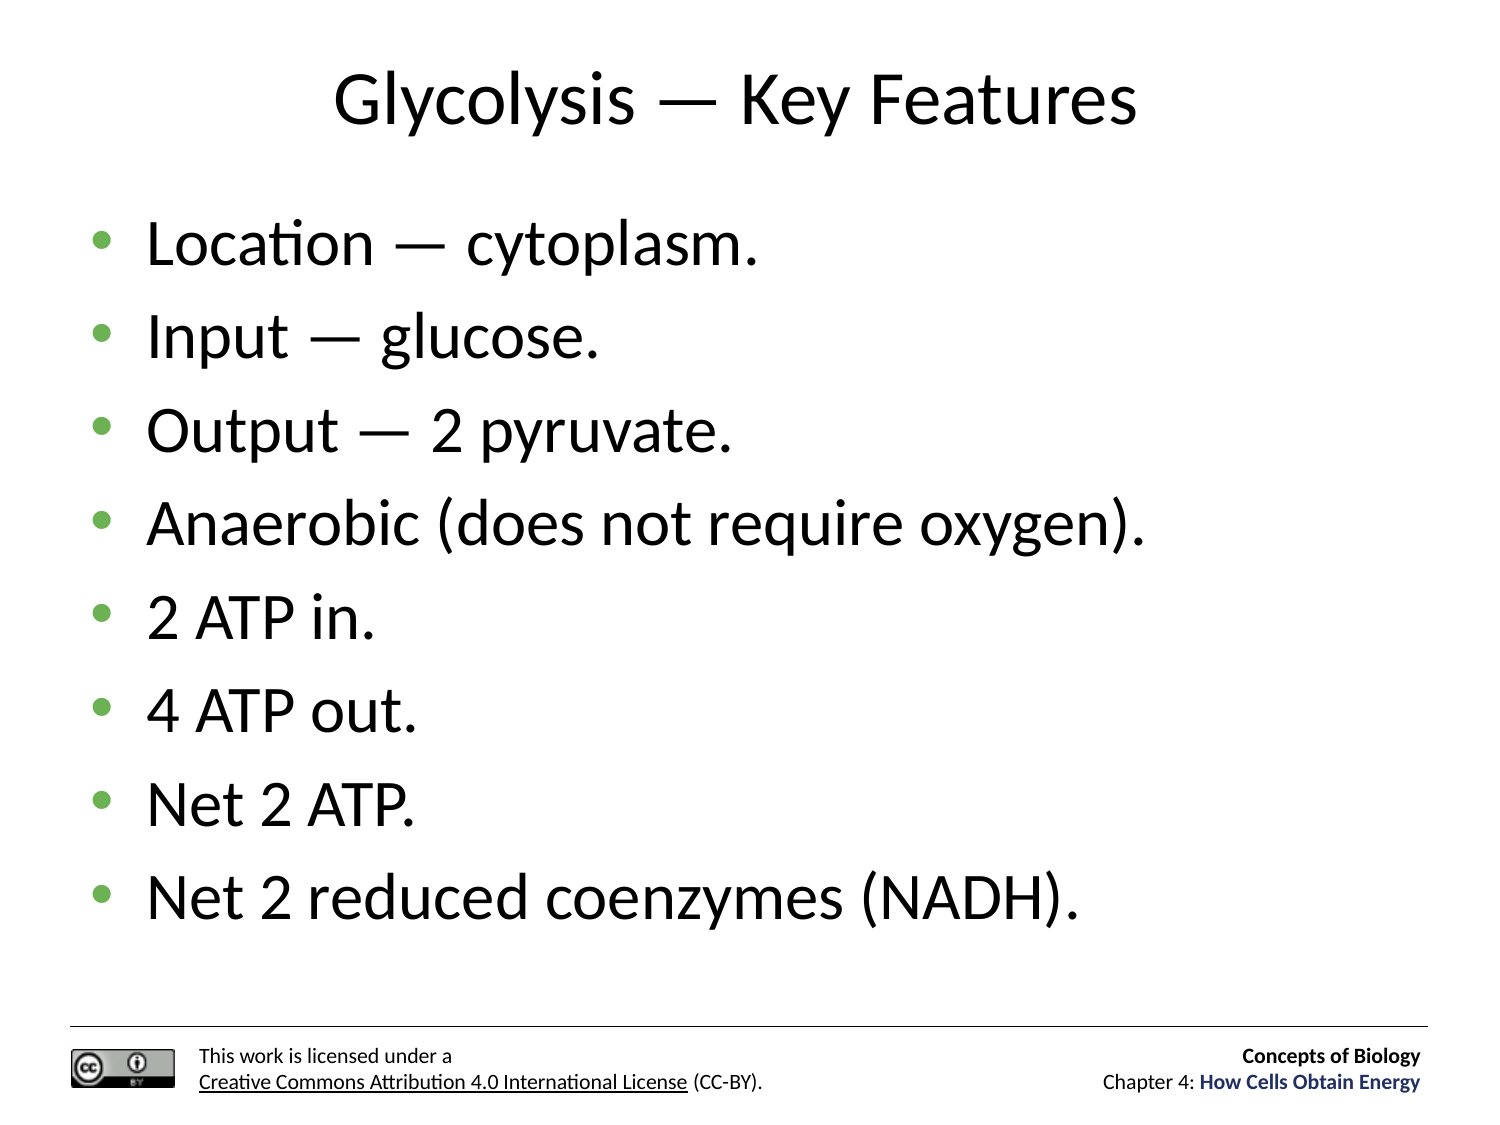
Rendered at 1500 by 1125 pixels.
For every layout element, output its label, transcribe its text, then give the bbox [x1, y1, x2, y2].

list Location — cytoplasm. Input — glucose. Output — 2 pyruvate. Anaerobic (does not require oxygen). 2 ATP in. 4 ATP out. Net 2 ATP. Net 2 reduced coenzymes (NADH). [75, 191, 1398, 986]
title Glycolysis — Key Features [75, 39, 1398, 148]
picture [71, 1049, 175, 1088]
